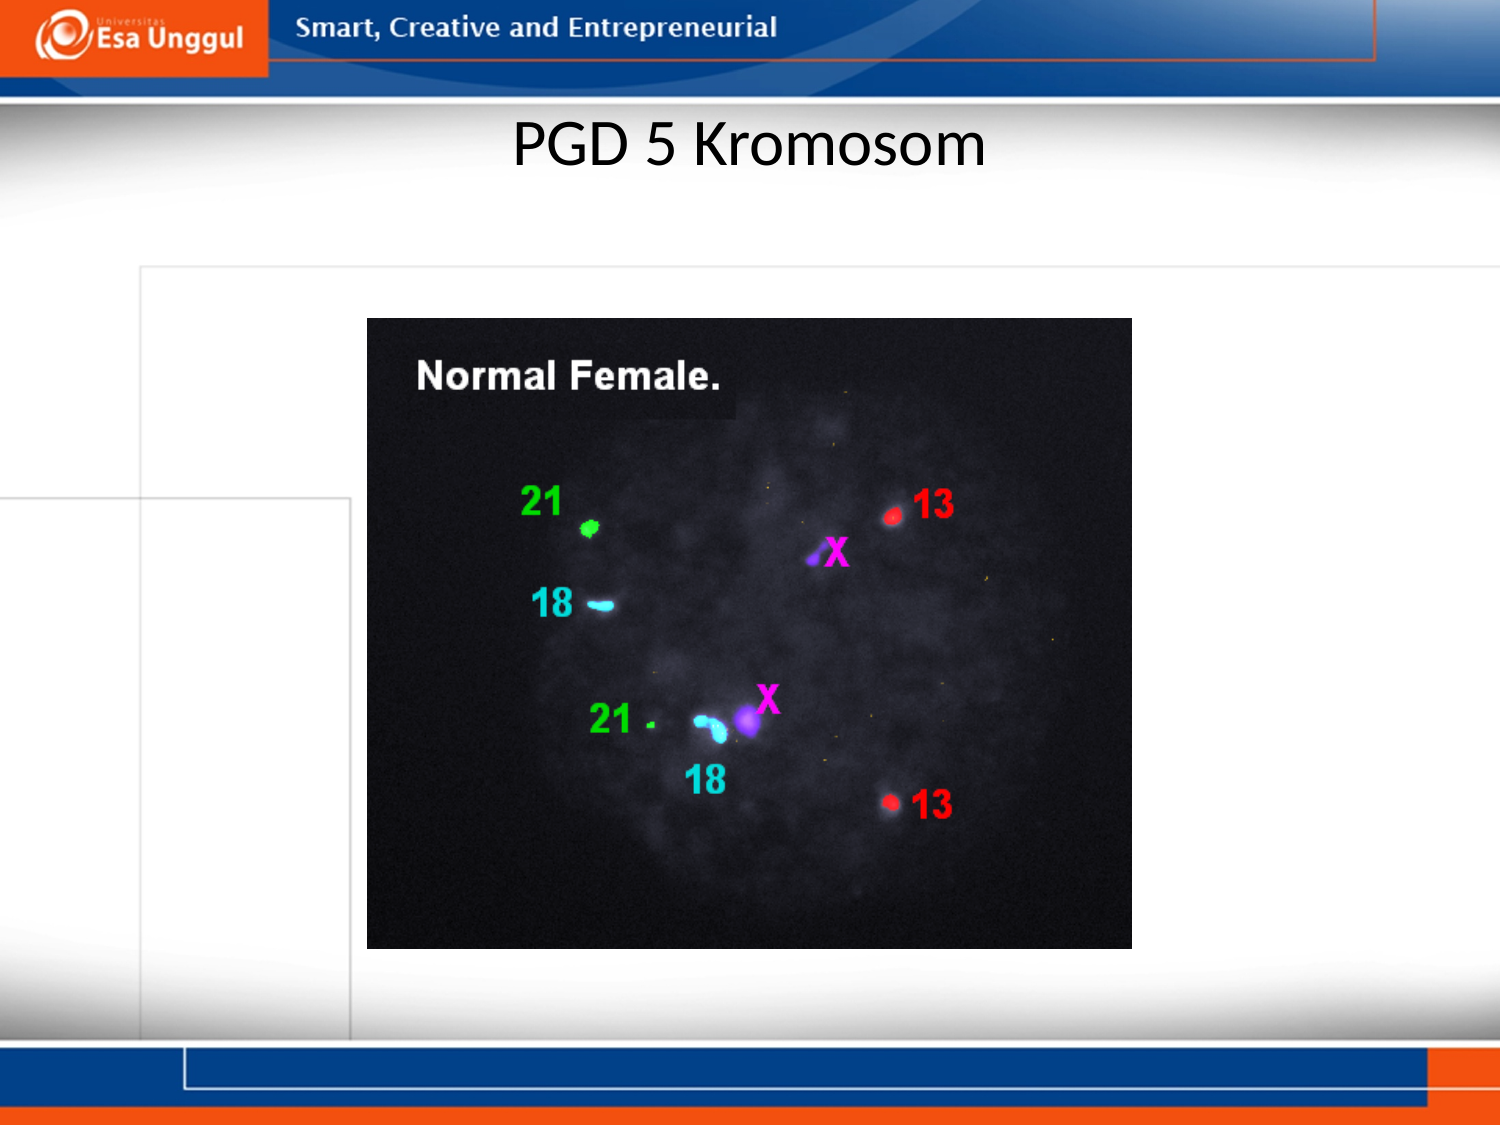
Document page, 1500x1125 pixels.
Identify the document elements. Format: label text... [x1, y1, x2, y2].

title PGD 5 Kromosom [75, 45, 1425, 233]
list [367, 318, 1133, 949]
picture [0, 0, 1500, 1125]
